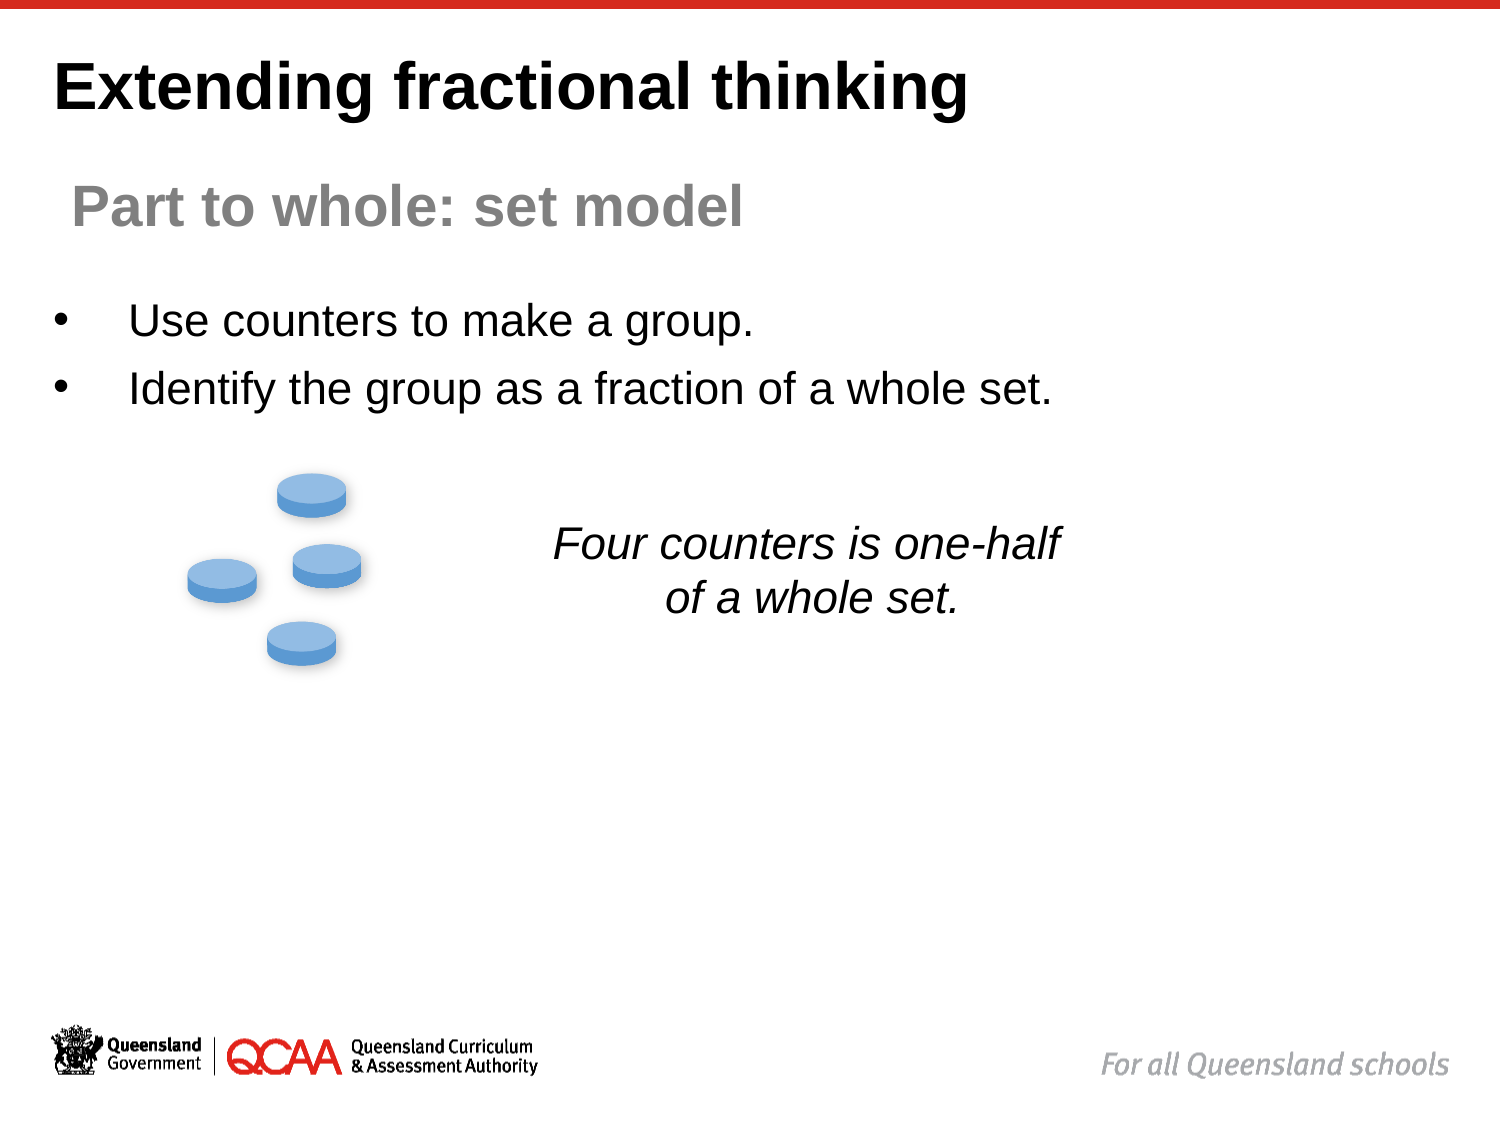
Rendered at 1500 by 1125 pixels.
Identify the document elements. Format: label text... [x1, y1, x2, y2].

list Use counters to make a group. Identify the group as a fraction of a whole set. [53, 290, 1119, 457]
picture [171, 458, 555, 705]
title Extending fractional thinking [53, 42, 1447, 115]
picture [0, 984, 1500, 1118]
text_box Four counters is one-half of a whole set. [560, 505, 1116, 631]
text_box Part to whole: set model [57, 161, 761, 246]
